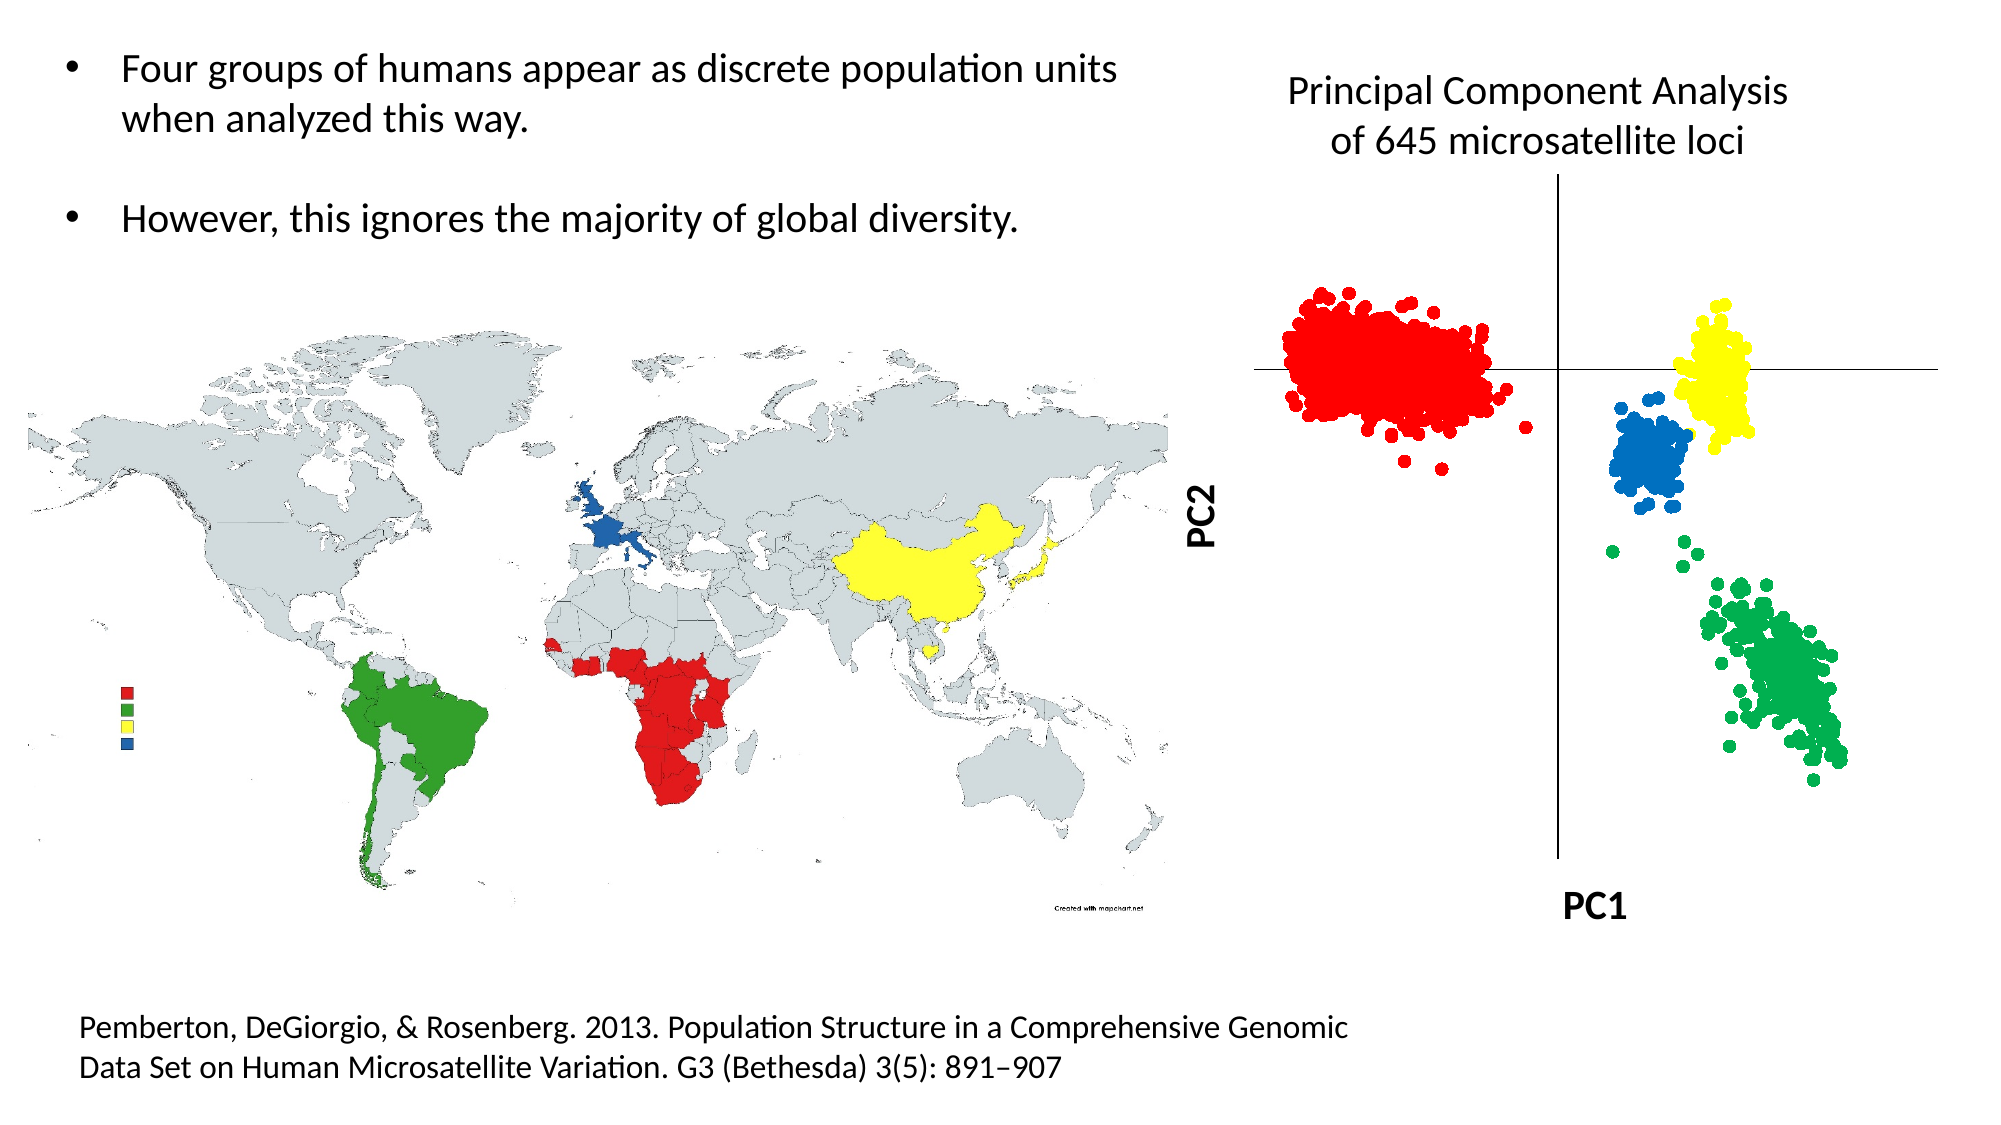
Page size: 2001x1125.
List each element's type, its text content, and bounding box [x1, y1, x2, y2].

chart [1143, 157, 1954, 968]
text_box Four groups of humans appear as discrete population units when analyzed this way. However, this ignores the majority of global diversity. [50, 33, 1203, 249]
picture [28, 318, 1168, 919]
text_box Pemberton, DeGiorgio, & Rosenberg. 2013. Population Structure in a Comprehensive Genomic Data Set on Human Microsatellite Variation. G3 (Bethesda) 3(5): 891–907 [64, 997, 1400, 1093]
text_box Principal Component Analysis of 645 microsatellite loci [1267, 55, 1809, 157]
